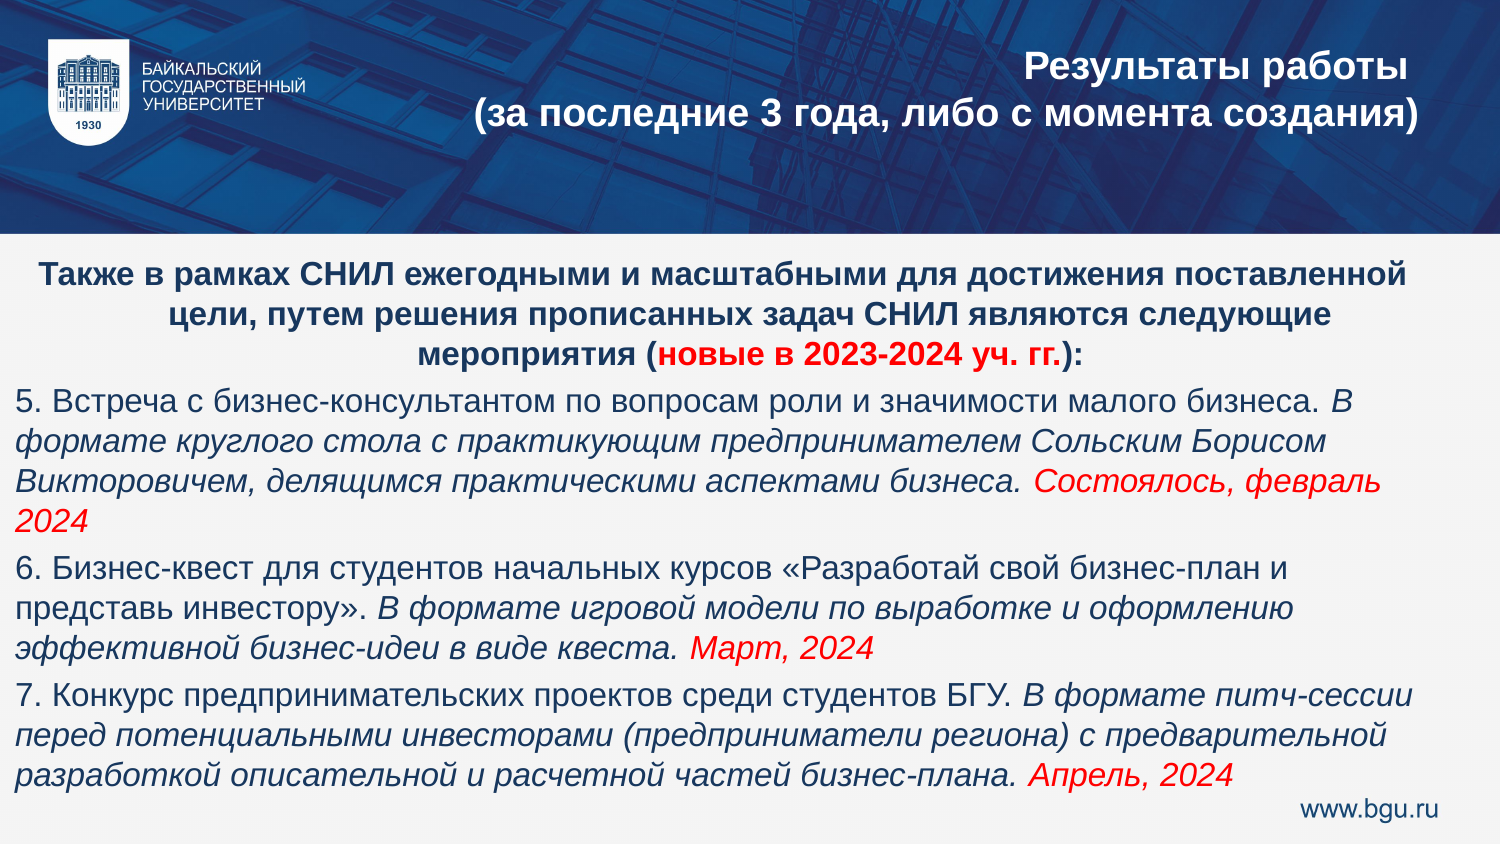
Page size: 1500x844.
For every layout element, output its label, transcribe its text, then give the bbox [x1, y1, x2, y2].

list Результаты работы (за последние 3 года, либо с момента создания) [383, 32, 1436, 151]
list Также в рамках СНИЛ ежегодными и масштабными для достижения поставленной цели, путем решения прописанных задач СНИЛ являются следующие мероприятия (новые в 2023-2024 уч. гг.): 5. Встреча с бизнес-консультантом по вопросам роли и значимости малого бизнеса. В формате круглого стола с практикующим предпринимателем Сольским Борисом Викторовичем, делящимся практическими аспектами бизнеса. Состоялось, февраль 2024 6. Бизнес-квест для студентов начальных курсов «Разработай свой бизнес-план и представь инвестору». В формате игровой модели по выработке и оформлению эффективной бизнес-идеи в виде квеста. Март, 2024 7. Конкурс предпринимательских проектов среди студентов БГУ. В формате питч-сессии перед потенциальными инвесторами (предприниматели региона) с предварительной разработкой описательной и расчетной частей бизнес-плана. Апрель, 2024 [0, 244, 1447, 844]
picture [0, 0, 1500, 844]
